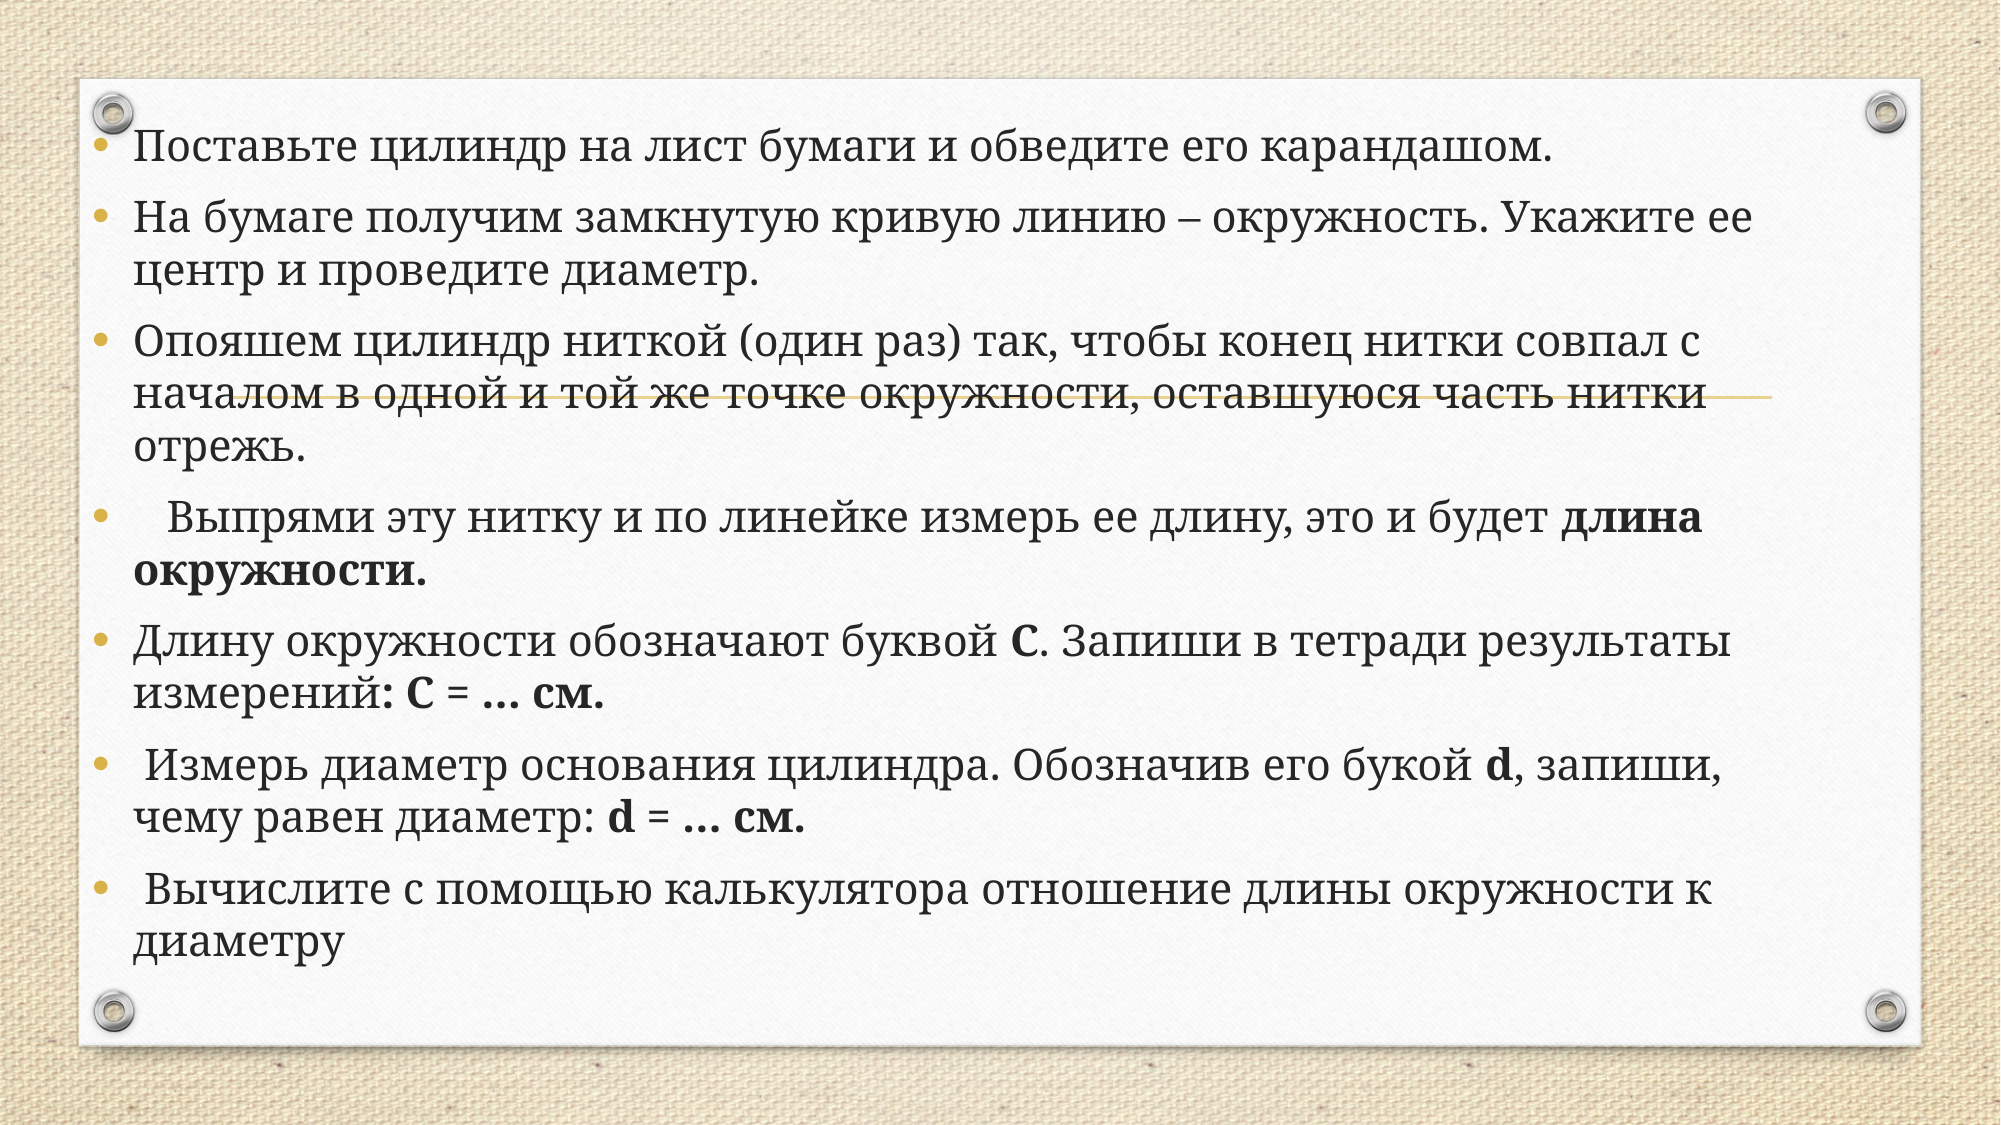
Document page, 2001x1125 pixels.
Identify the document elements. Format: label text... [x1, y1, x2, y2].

picture [0, 0, 2001, 1125]
list Поставьте цилиндр на лист бумаги и обведите его карандашом. На бумаге получим замкнутую кривую линию – окружность. Укажите ее центр и проведите диаметр. Опояшем цилиндр ниткой (один раз) так, чтобы конец нитки совпал с началом в одной и той же точке окружности, оставшуюся часть нитки отрежь. Выпрями эту нитку и по линейке измерь ее длину, это и будет длина окружности. Длину окружности обозначают буквой С. Запиши в тетради результаты измерений: С = … см. Измерь диаметр основания цилиндра. Обозначив его букой d, запиши, чему равен диаметр: d = … см. Вычислите с помощью калькулятора отношение длины окружности к диаметру [77, 110, 1834, 975]
